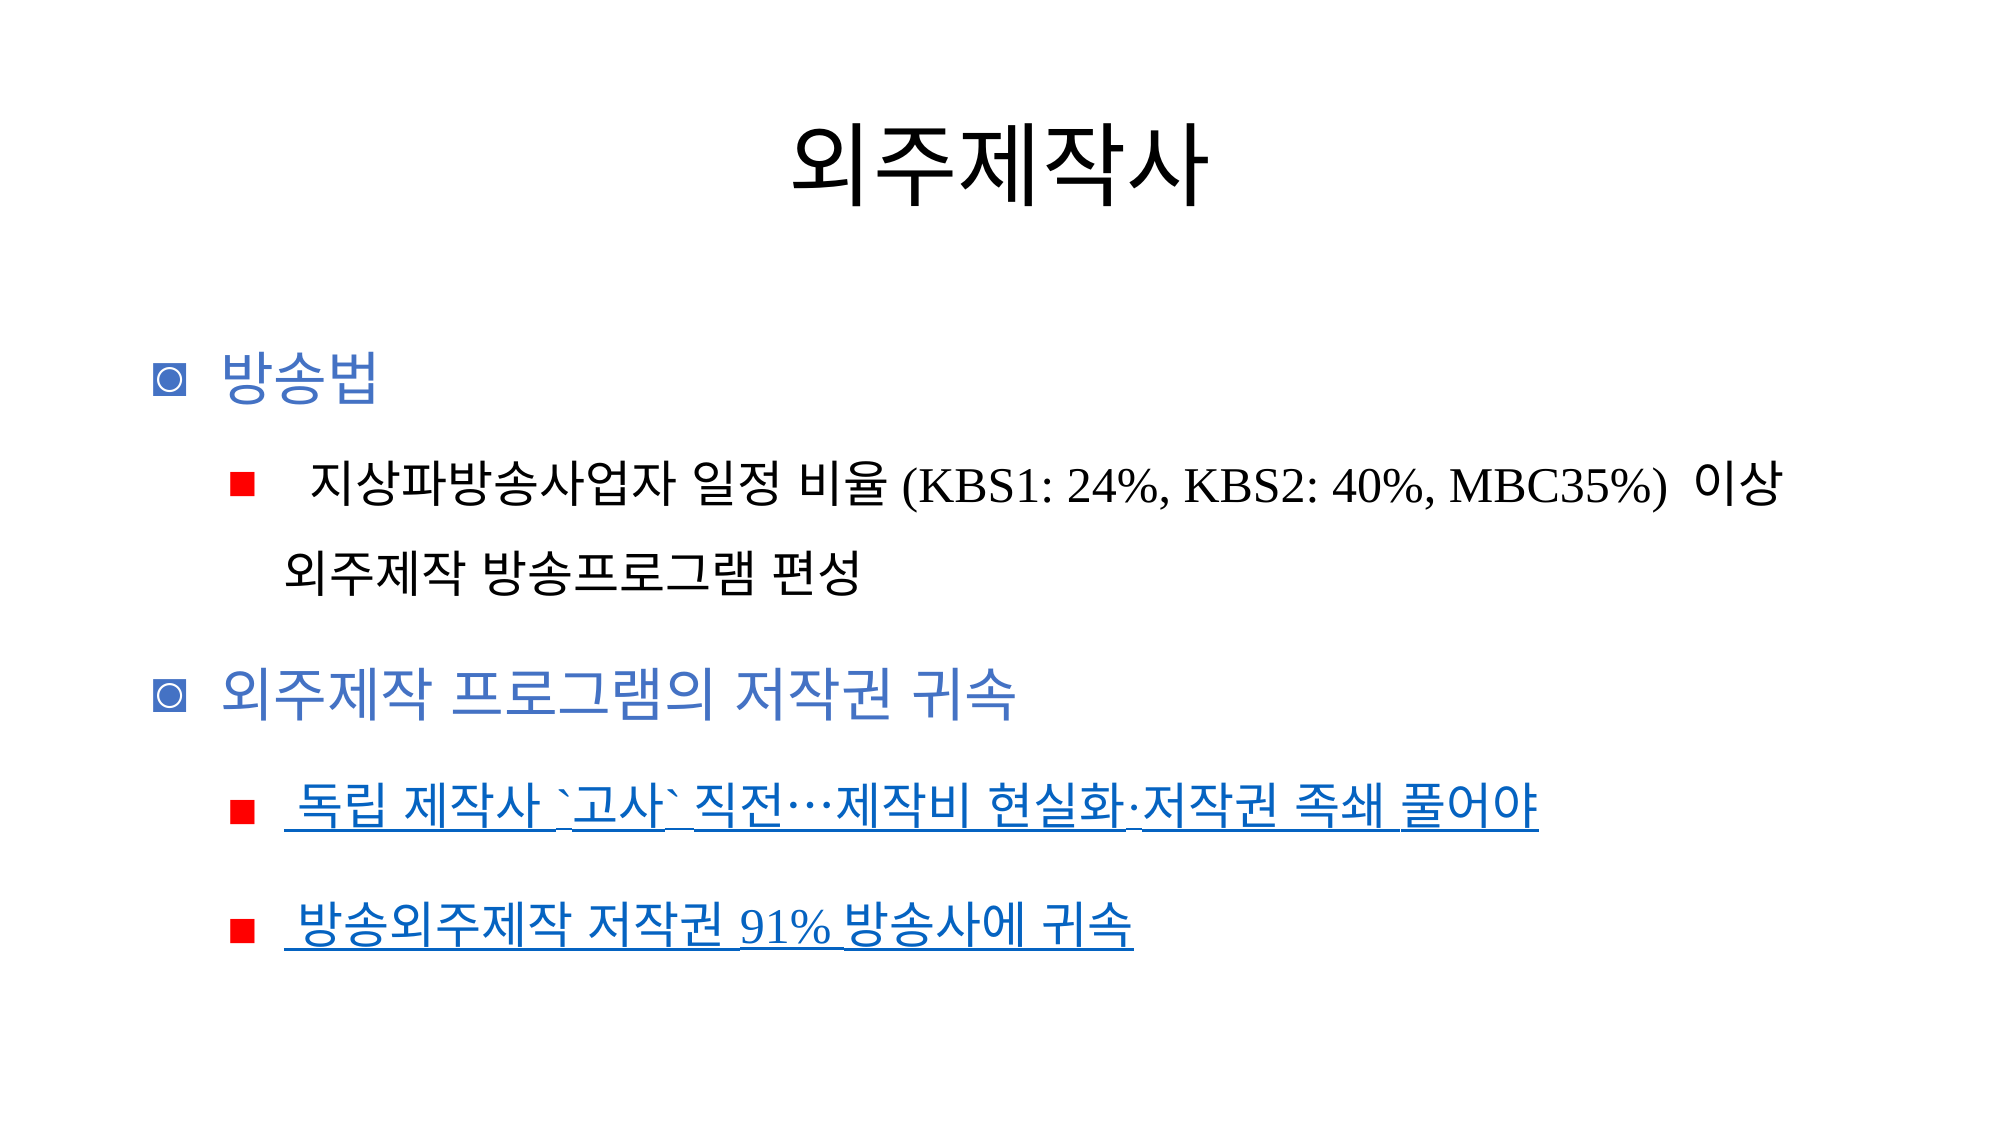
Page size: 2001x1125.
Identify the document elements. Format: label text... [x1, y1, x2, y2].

title 외주제작사 [137, 83, 1863, 257]
list 방송법 지상파방송사업자 일정 비율(KBS1: 24%, KBS2: 40%, MBC35%) 이상 외주제작 방송프로그램 편성 외주제작 프로그램의 저작권 귀속 독립 제작사 `고사` 직전…제작비 현실화·저작권 족쇄 풀어야 방송외주제작 저작권 91% 방송사에 귀속 [137, 299, 1863, 1014]
